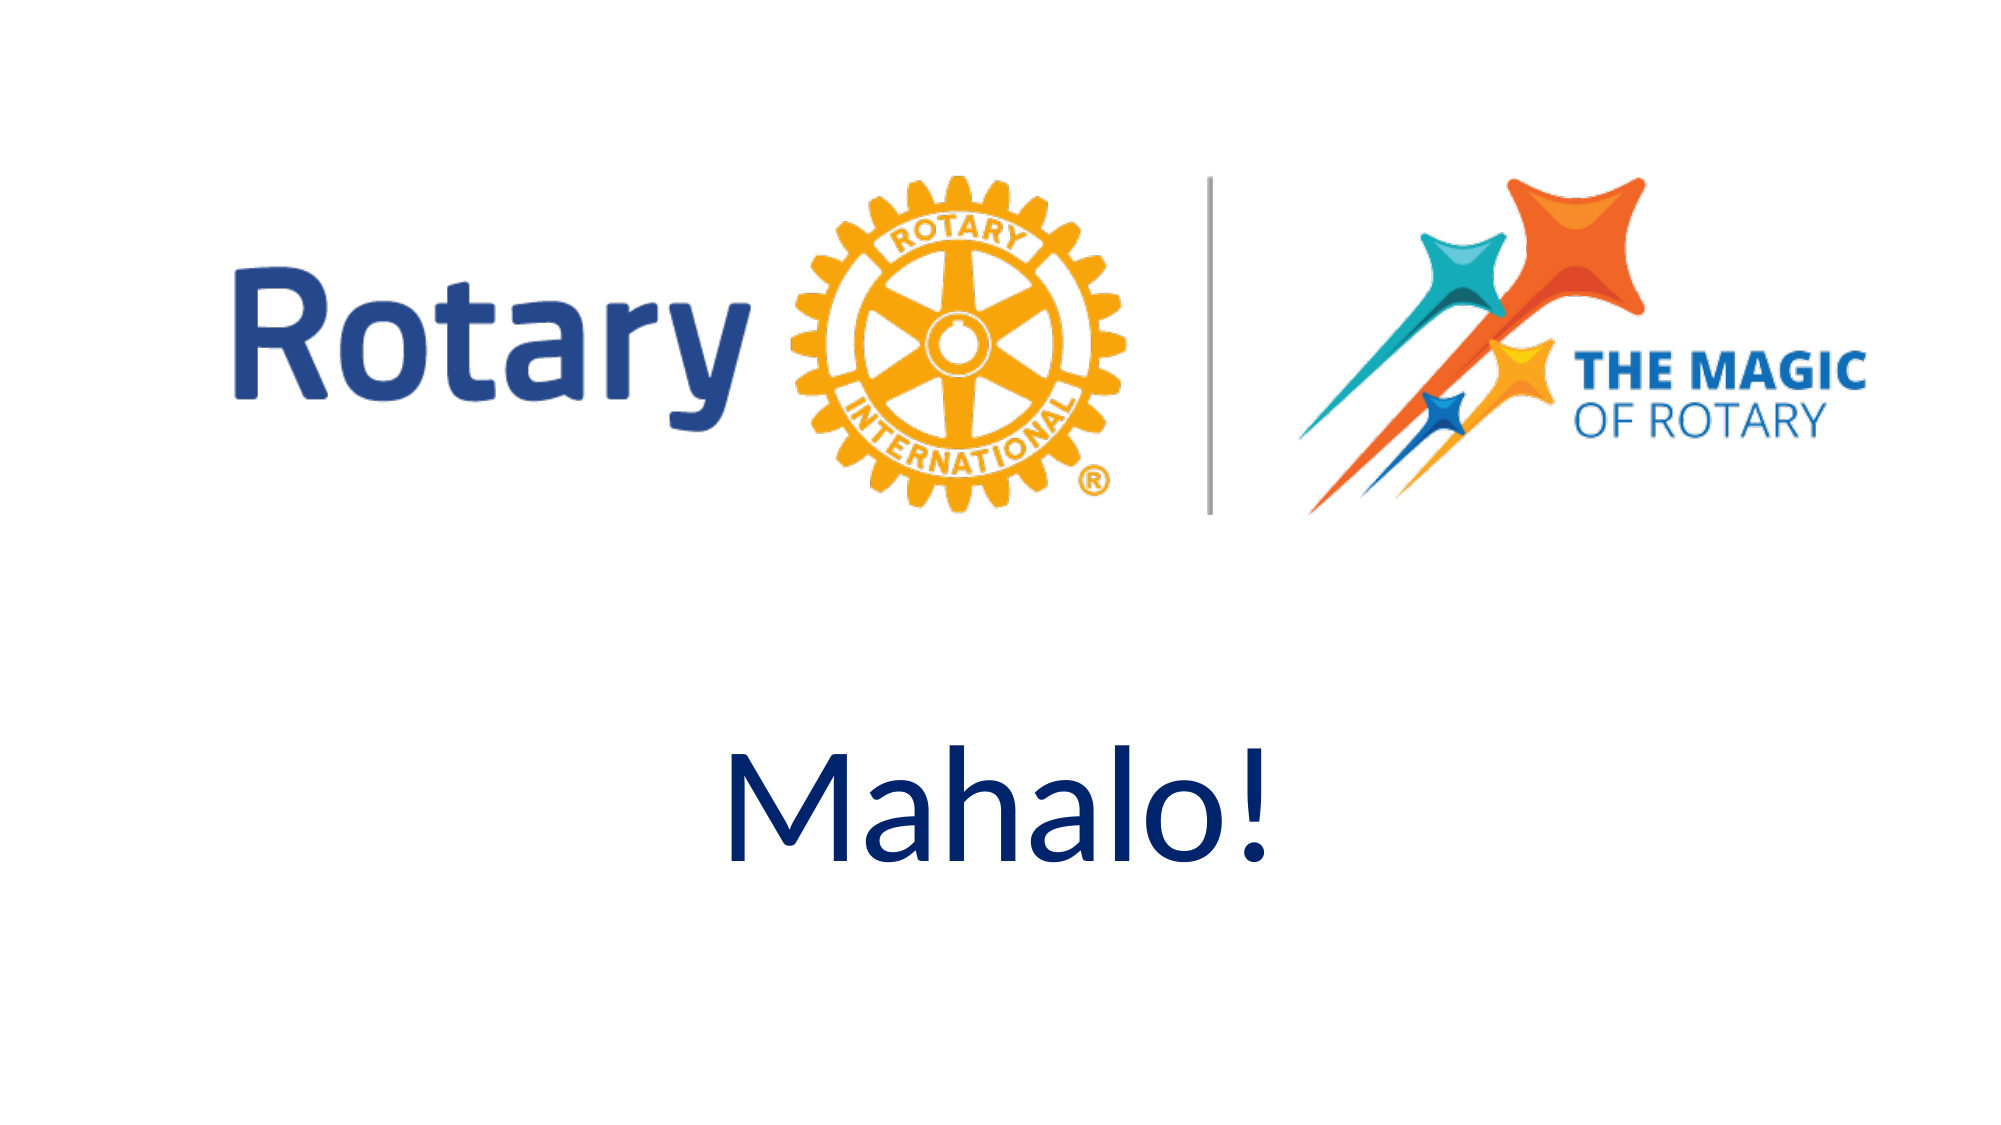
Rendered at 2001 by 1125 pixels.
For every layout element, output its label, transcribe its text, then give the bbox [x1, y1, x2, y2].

picture [145, 100, 2000, 596]
title Mahalo! [174, 607, 1825, 903]
